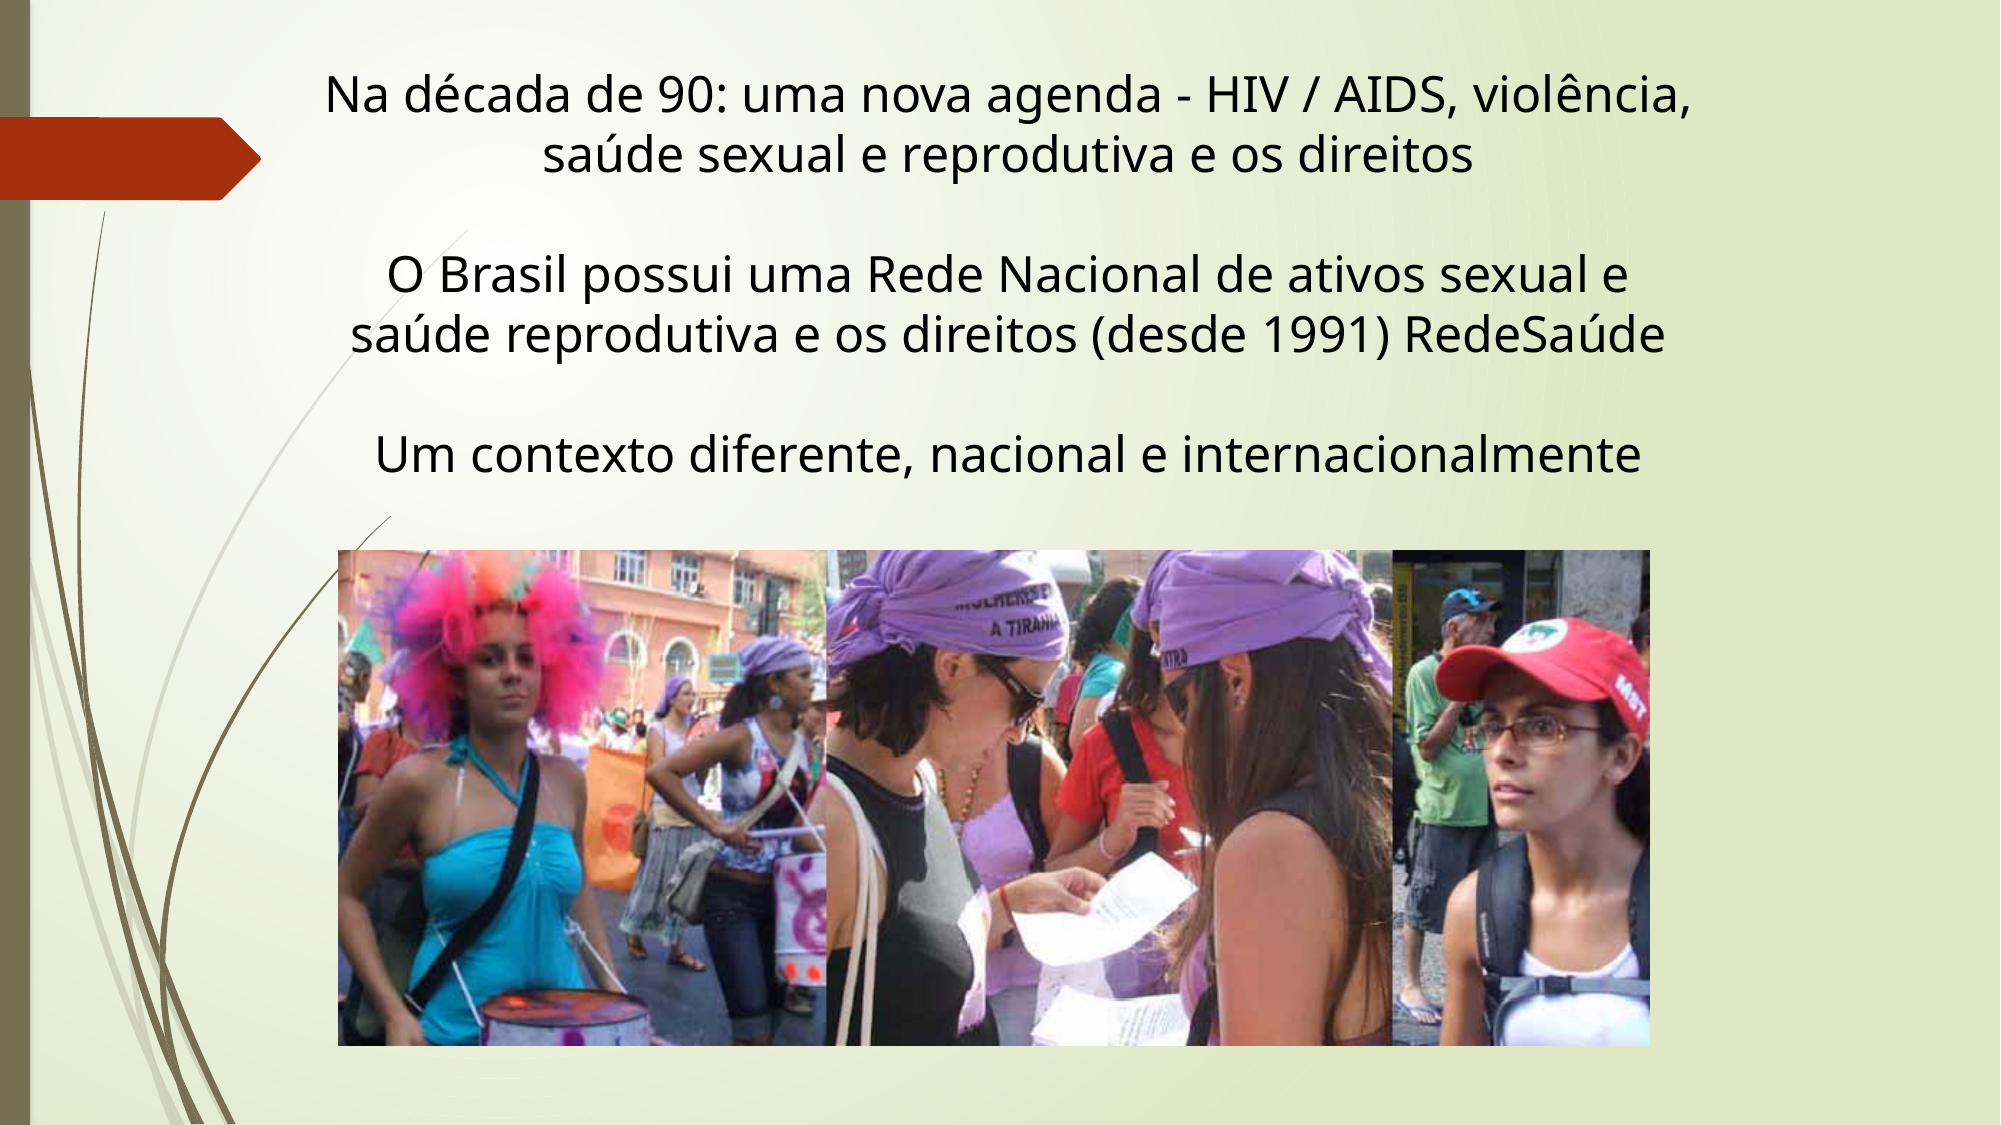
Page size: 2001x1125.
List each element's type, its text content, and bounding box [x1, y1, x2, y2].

text_box Na década de 90: uma nova agenda - HIV / AIDS, violência, saúde sexual e reprodutiva e os direitos O Brasil possui uma Rede Nacional de ativos sexual e saúde reprodutiva e os direitos (desde 1991) RedeSaúde Um contexto diferente, nacional e internacionalmente [308, 54, 1709, 550]
picture [338, 550, 1651, 1046]
